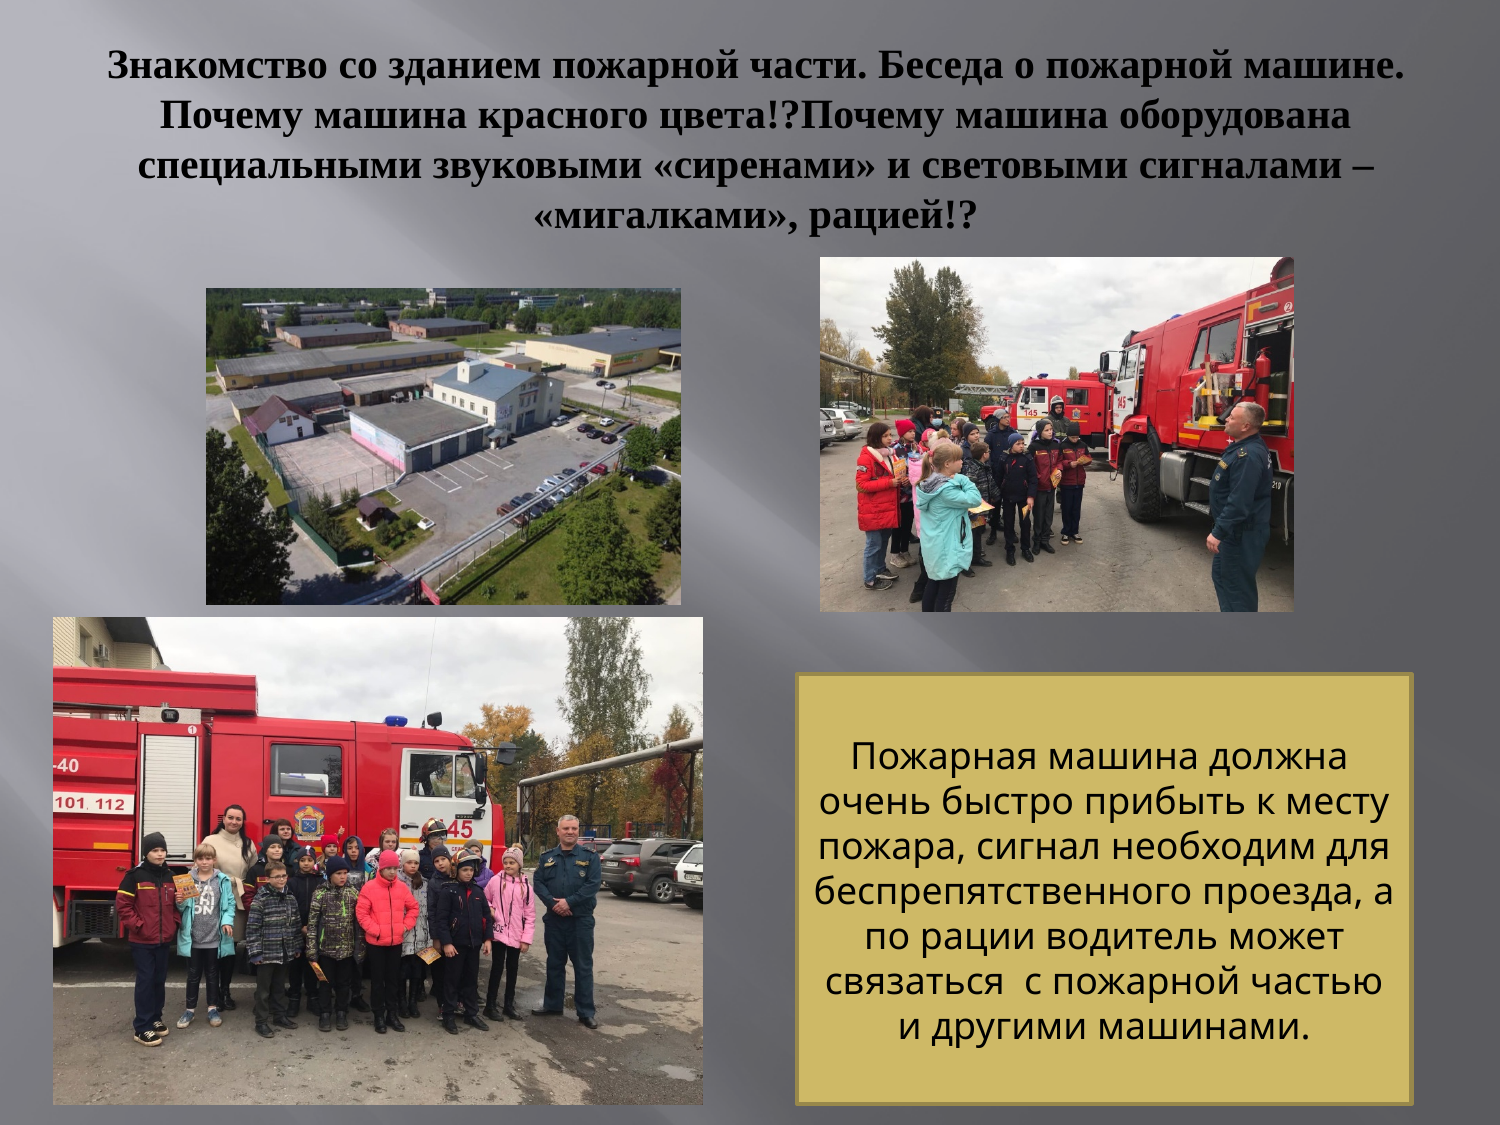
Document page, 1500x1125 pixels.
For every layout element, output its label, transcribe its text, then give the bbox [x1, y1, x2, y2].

picture [820, 257, 1294, 613]
text_box Пожарная машина должна очень быстро прибыть к месту пожара, сигнал необходим для беспрепятственного проезда, а по рации водитель может связаться с пожарной частью и другими машинами. [795, 672, 1414, 1106]
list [206, 288, 681, 606]
picture [52, 616, 703, 1105]
title Знакомство со зданием пожарной части. Беседа о пожарной машине. Почему машина красного цвета!?Почему машина оборудована специальными звуковыми «сиренами» и световыми сигналами – «мигалками», рацией!? [80, 43, 1431, 231]
